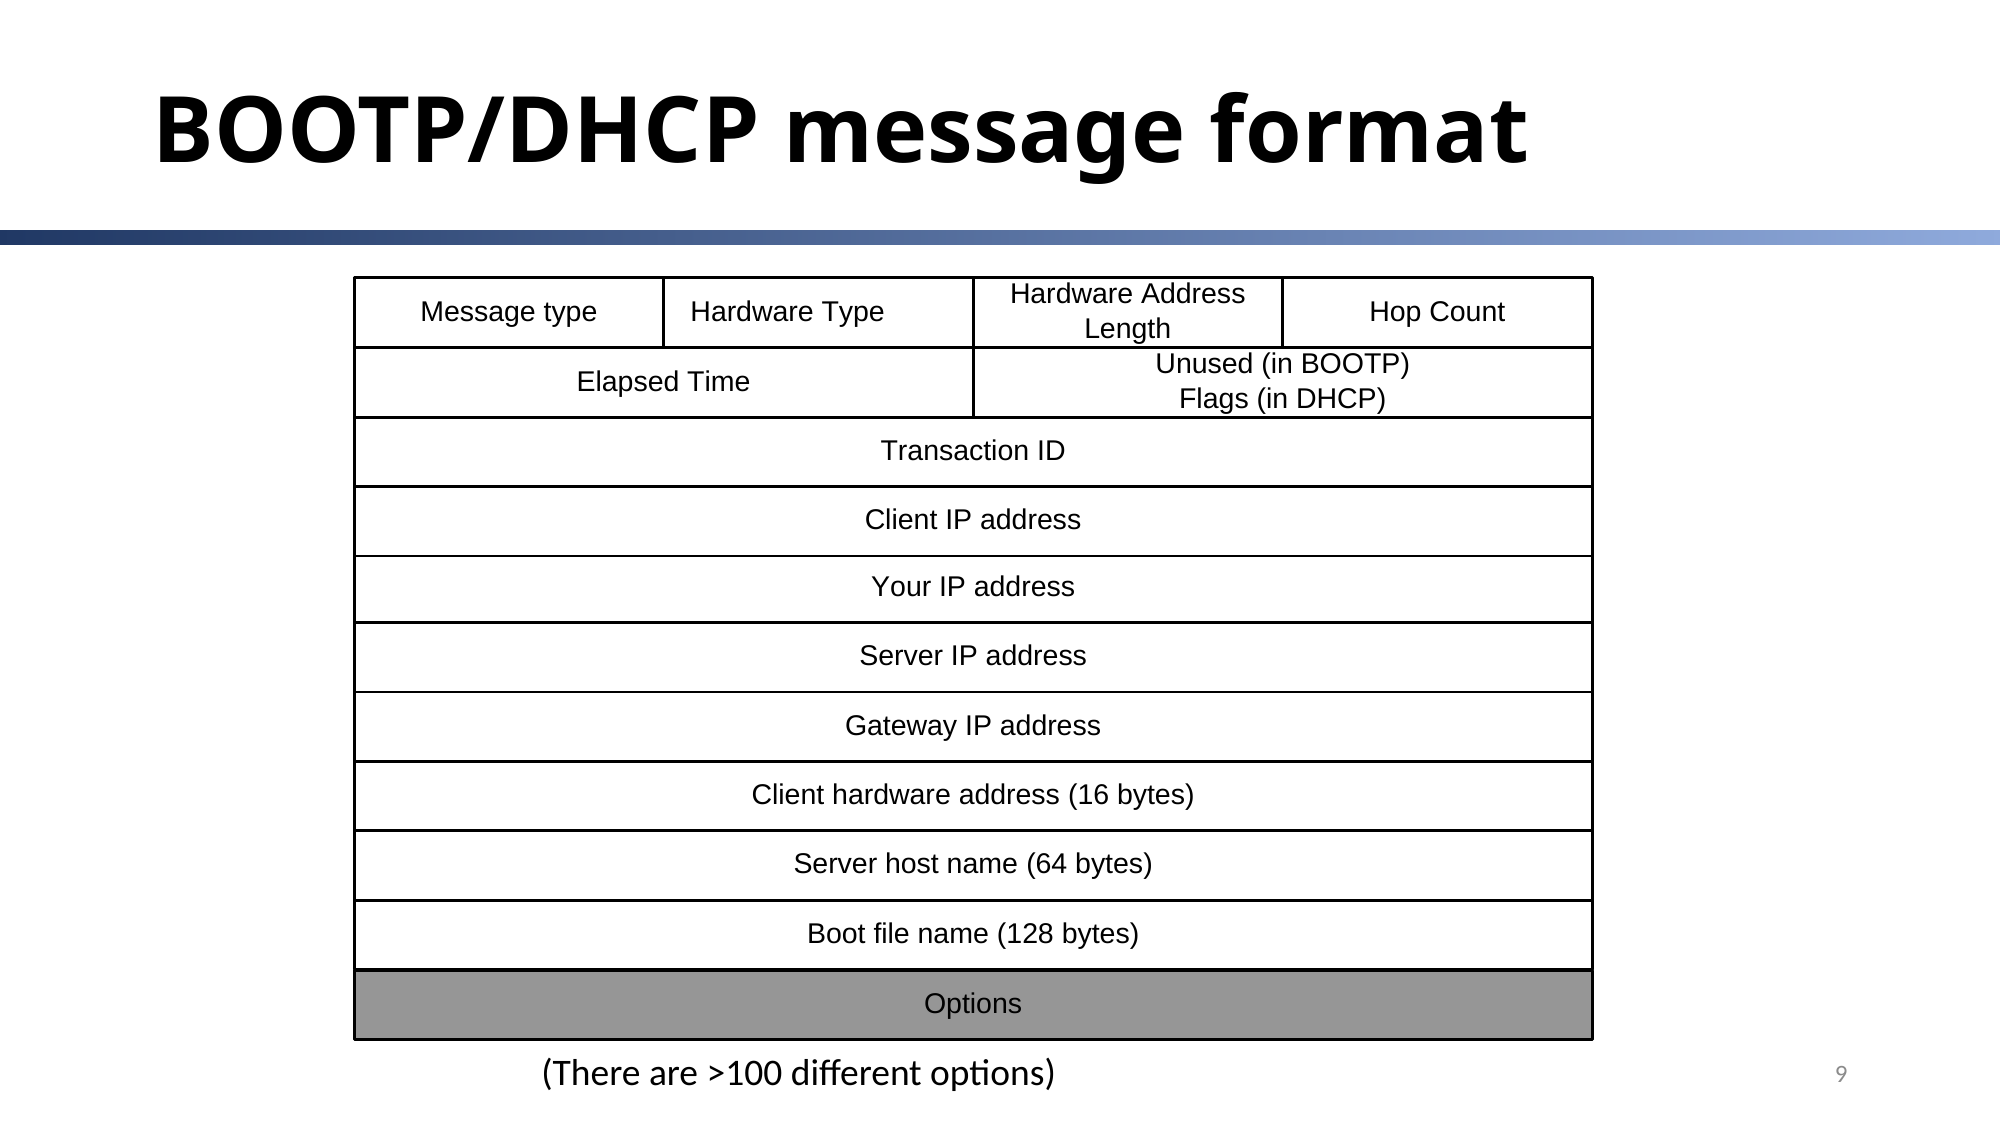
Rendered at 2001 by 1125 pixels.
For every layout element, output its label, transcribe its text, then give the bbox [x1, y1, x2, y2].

title BOOTP/DHCP message format [137, 59, 1863, 205]
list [287, 262, 1661, 1051]
text_box (There are >100 different options) [526, 1051, 1412, 1101]
slide_number 9 [1412, 1042, 1863, 1103]
